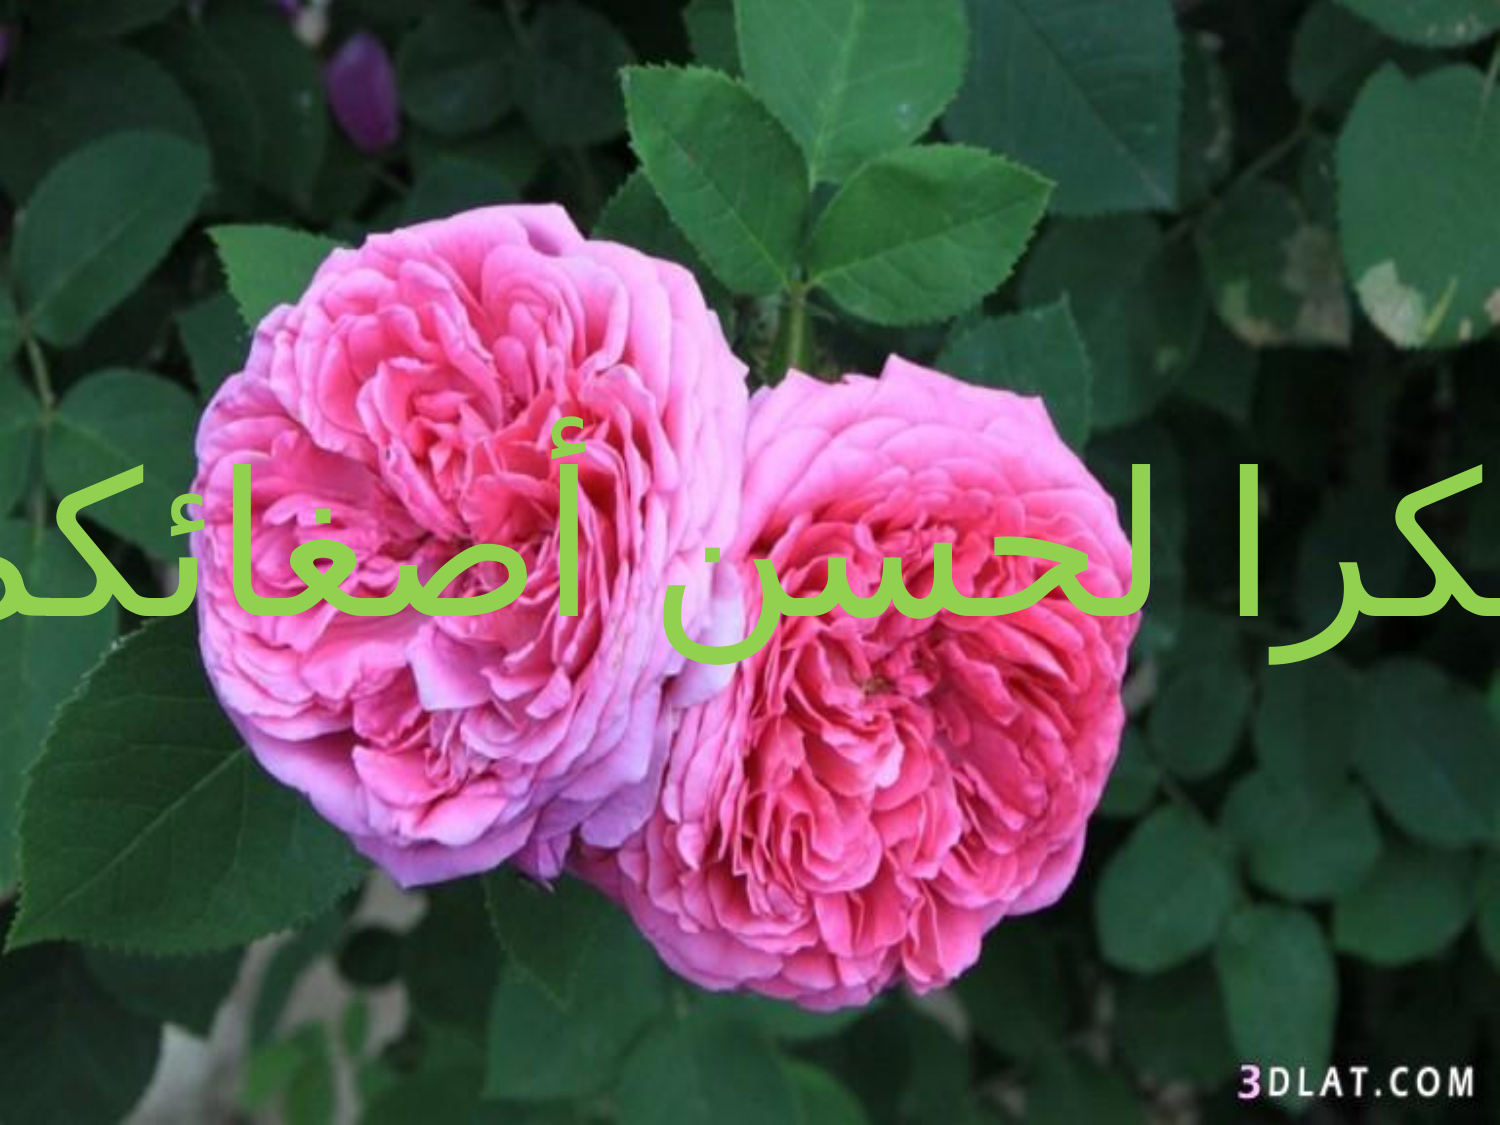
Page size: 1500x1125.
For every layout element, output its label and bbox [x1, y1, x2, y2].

list [0, 0, 1500, 1125]
